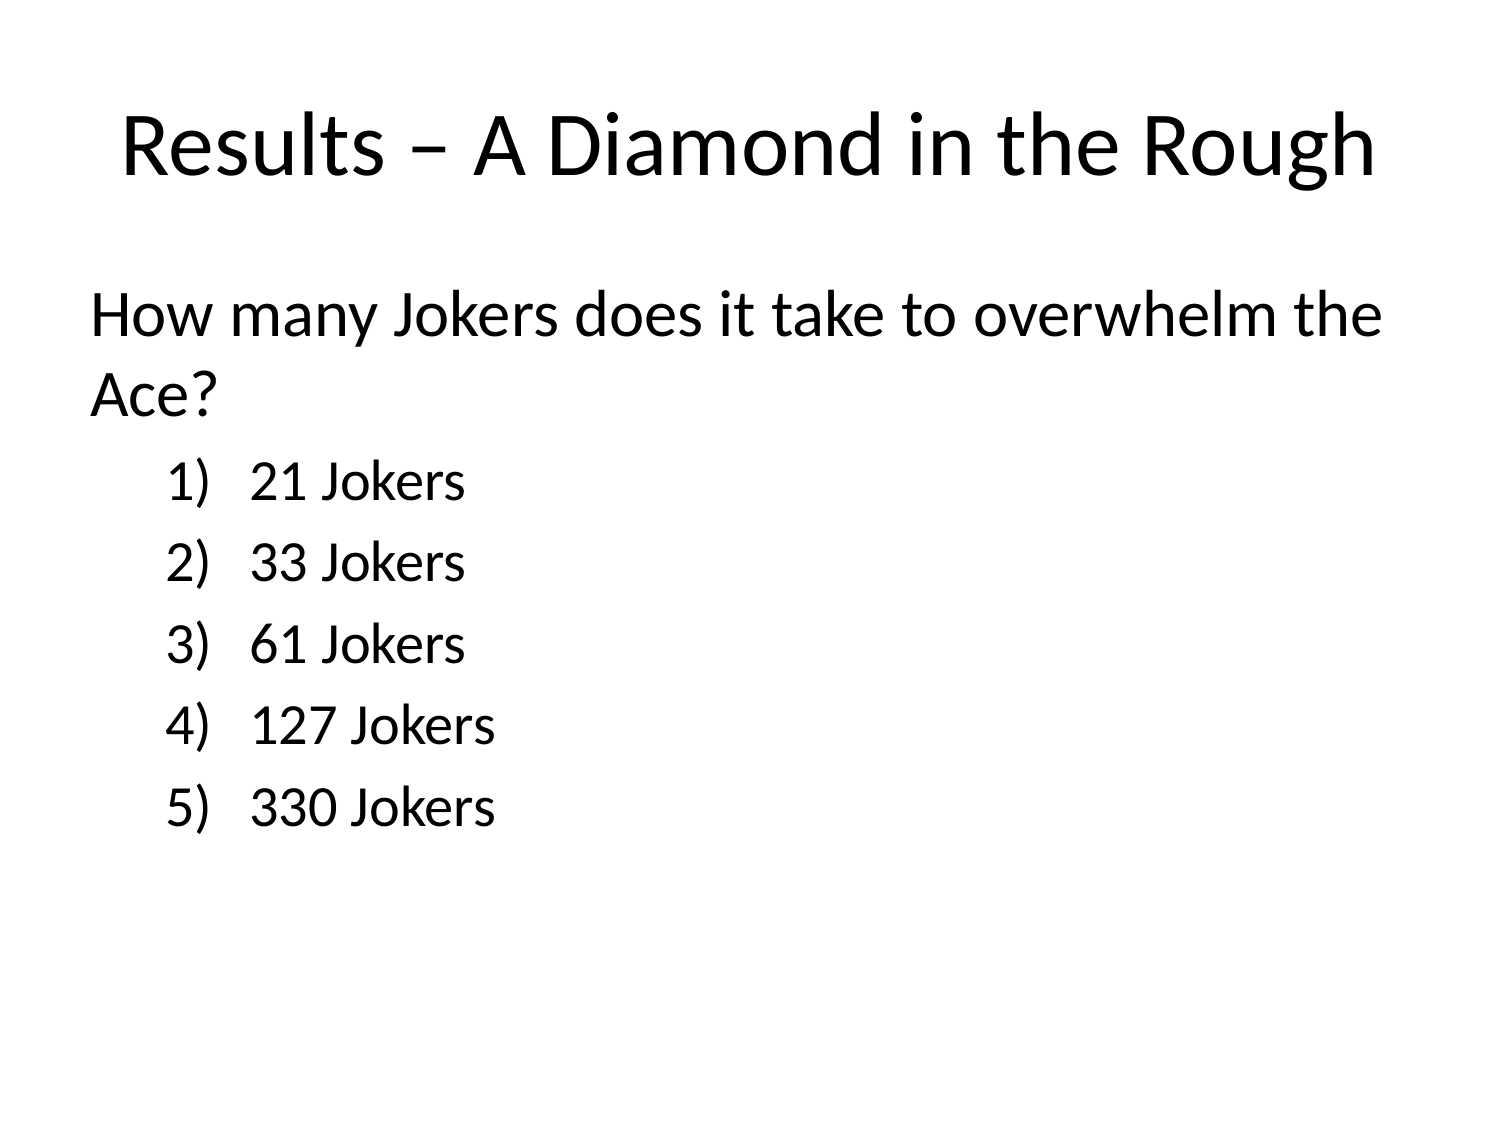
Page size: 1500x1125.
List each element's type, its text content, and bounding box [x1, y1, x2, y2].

list How many Jokers does it take to overwhelm the Ace? 21 Jokers 33 Jokers 61 Jokers 127 Jokers 330 Jokers [75, 262, 1425, 1050]
title Results – A Diamond in the Rough [75, 45, 1425, 233]
